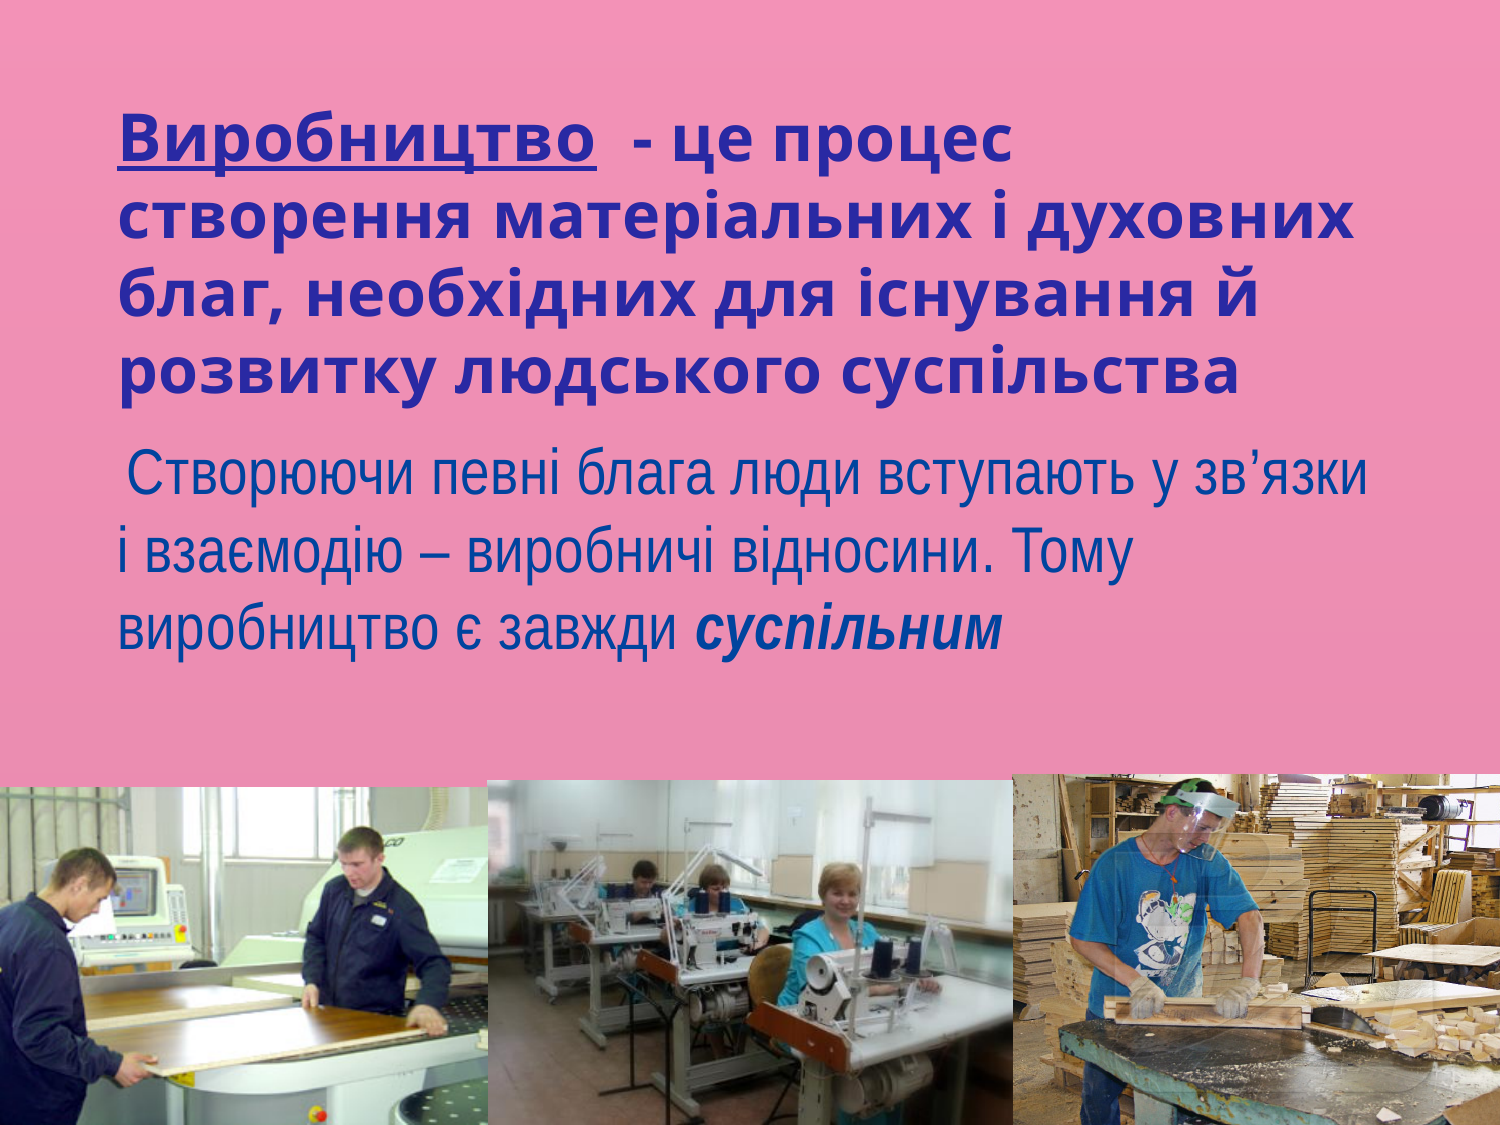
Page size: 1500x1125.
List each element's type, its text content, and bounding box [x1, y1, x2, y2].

picture [0, 0, 1500, 1125]
list Виробництво - це процес створення матеріальних і духовних благ, необхідних для існування й розвитку людського суспільства Створюючи певні блага люди вступають у зв’язки і взаємодію – виробничі відносини. Тому виробництво є завжди суспільним [50, 87, 1400, 675]
